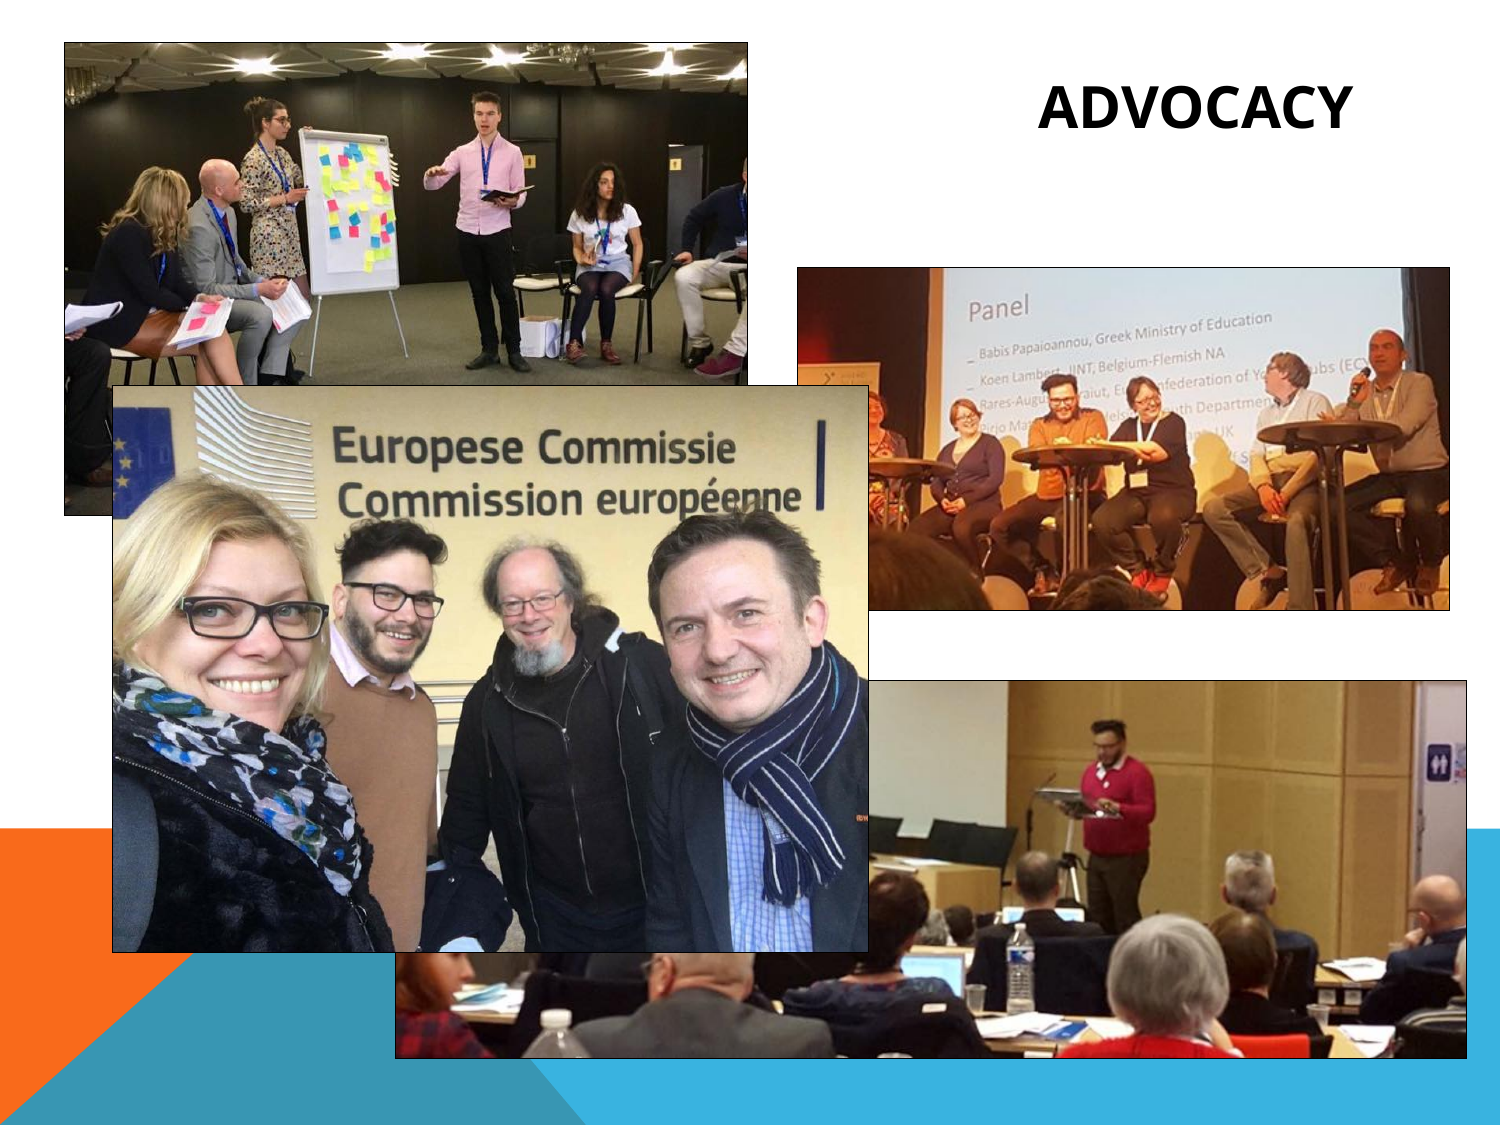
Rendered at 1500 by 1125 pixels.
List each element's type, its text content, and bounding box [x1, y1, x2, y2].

title ADVOCACY [752, 60, 1369, 150]
picture [64, 42, 1468, 1059]
